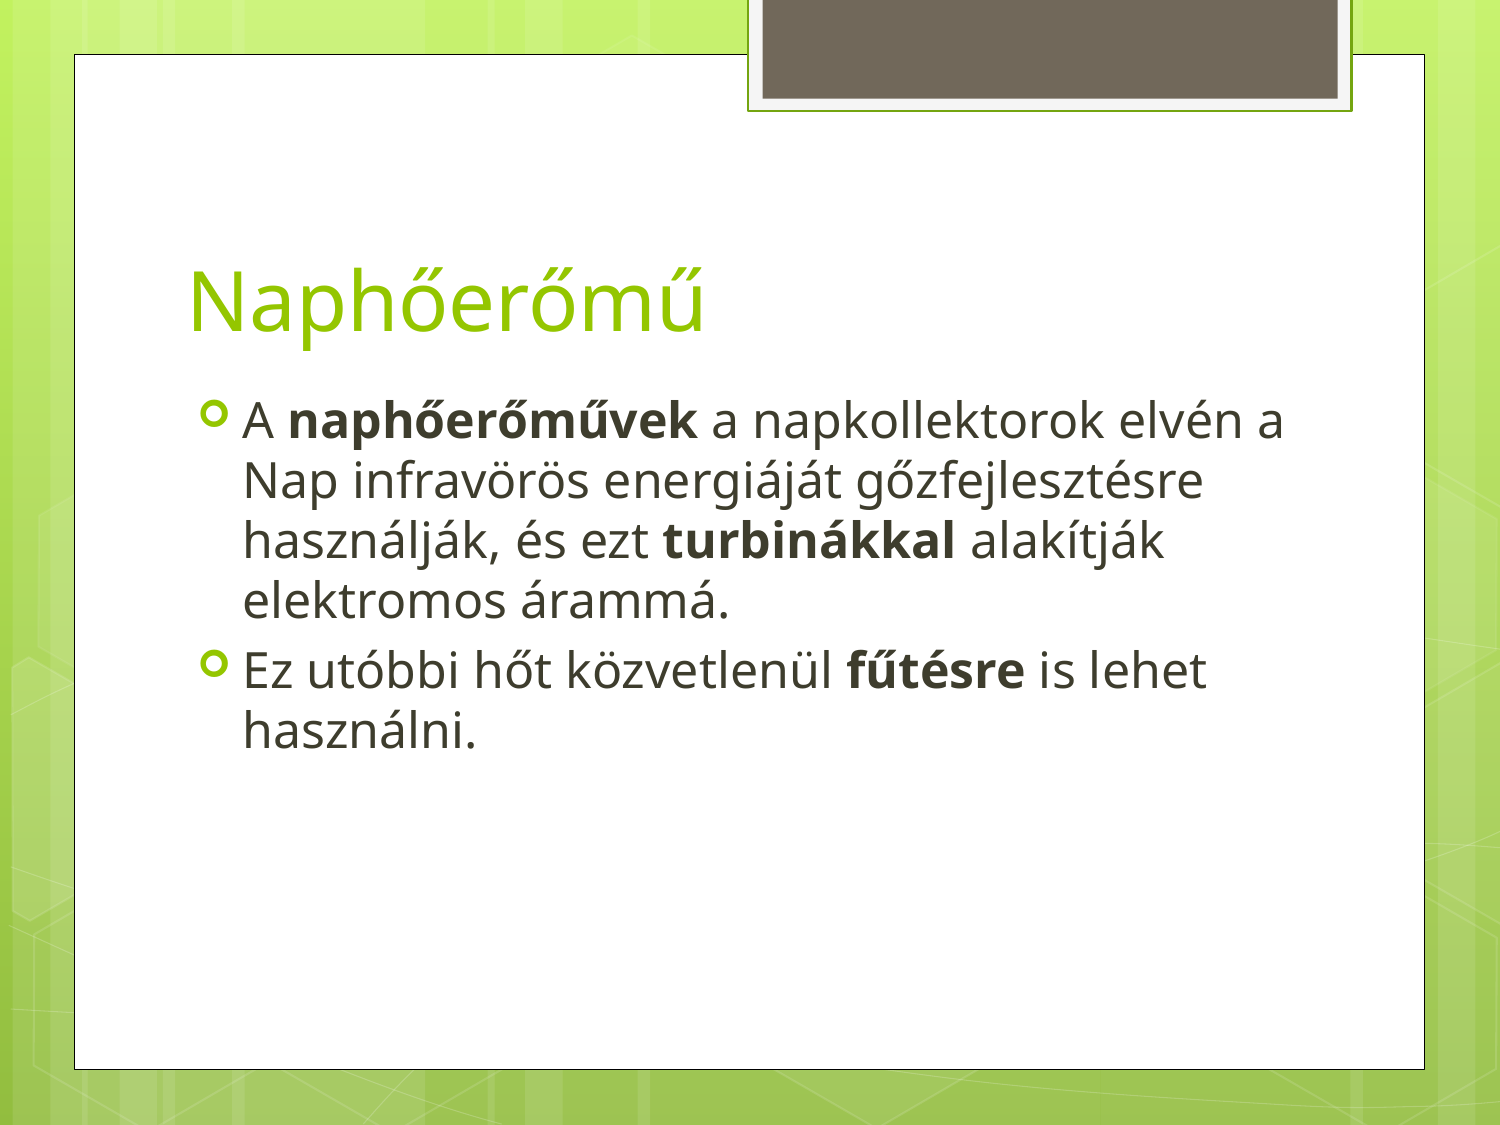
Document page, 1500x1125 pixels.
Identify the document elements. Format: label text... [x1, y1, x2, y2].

title Naphőerőmű [171, 168, 1324, 357]
list A naphőerőművek a napkollektorok elvén a Nap infravörös energiáját gőzfejlesztésre használják, és ezt turbinákkal alakítják elektromos árammá. Ez utóbbi hőt közvetlenül fűtésre is lehet használni. [171, 381, 1377, 957]
